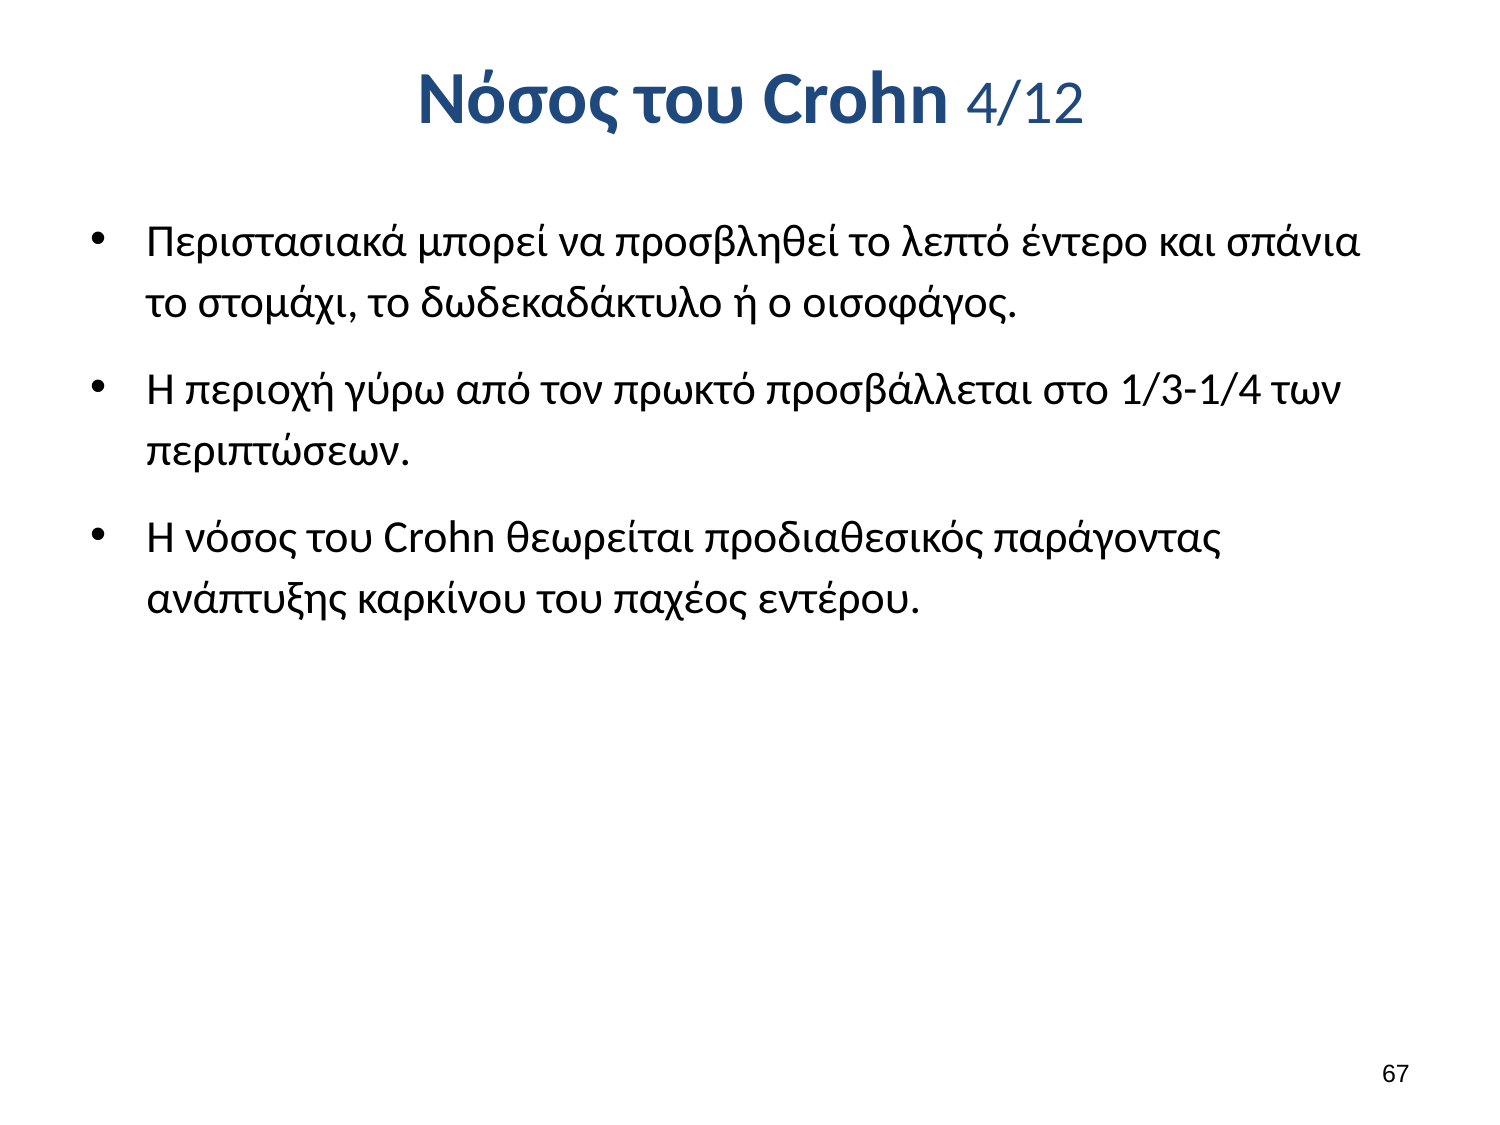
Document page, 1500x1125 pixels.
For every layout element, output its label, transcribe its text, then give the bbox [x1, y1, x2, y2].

slide_number 66 [1074, 1042, 1425, 1103]
list Περιστασιακά μπορεί να προσβληθεί το λεπτό έντερο και σπάνια το στομάχι, το δωδεκαδάκτυλο ή ο οισοφάγος. Η περιοχή γύρω από τον πρωκτό προσβάλλεται στο 1/3-1/4 των περιπτώσεων. Η νόσος του Crohn θεωρείται προδιαθεσικός παράγοντας ανάπτυξης καρκίνου του παχέος εντέρου. [75, 196, 1425, 1024]
title Νόσος του Crohn 4/12 [76, 19, 1427, 169]
